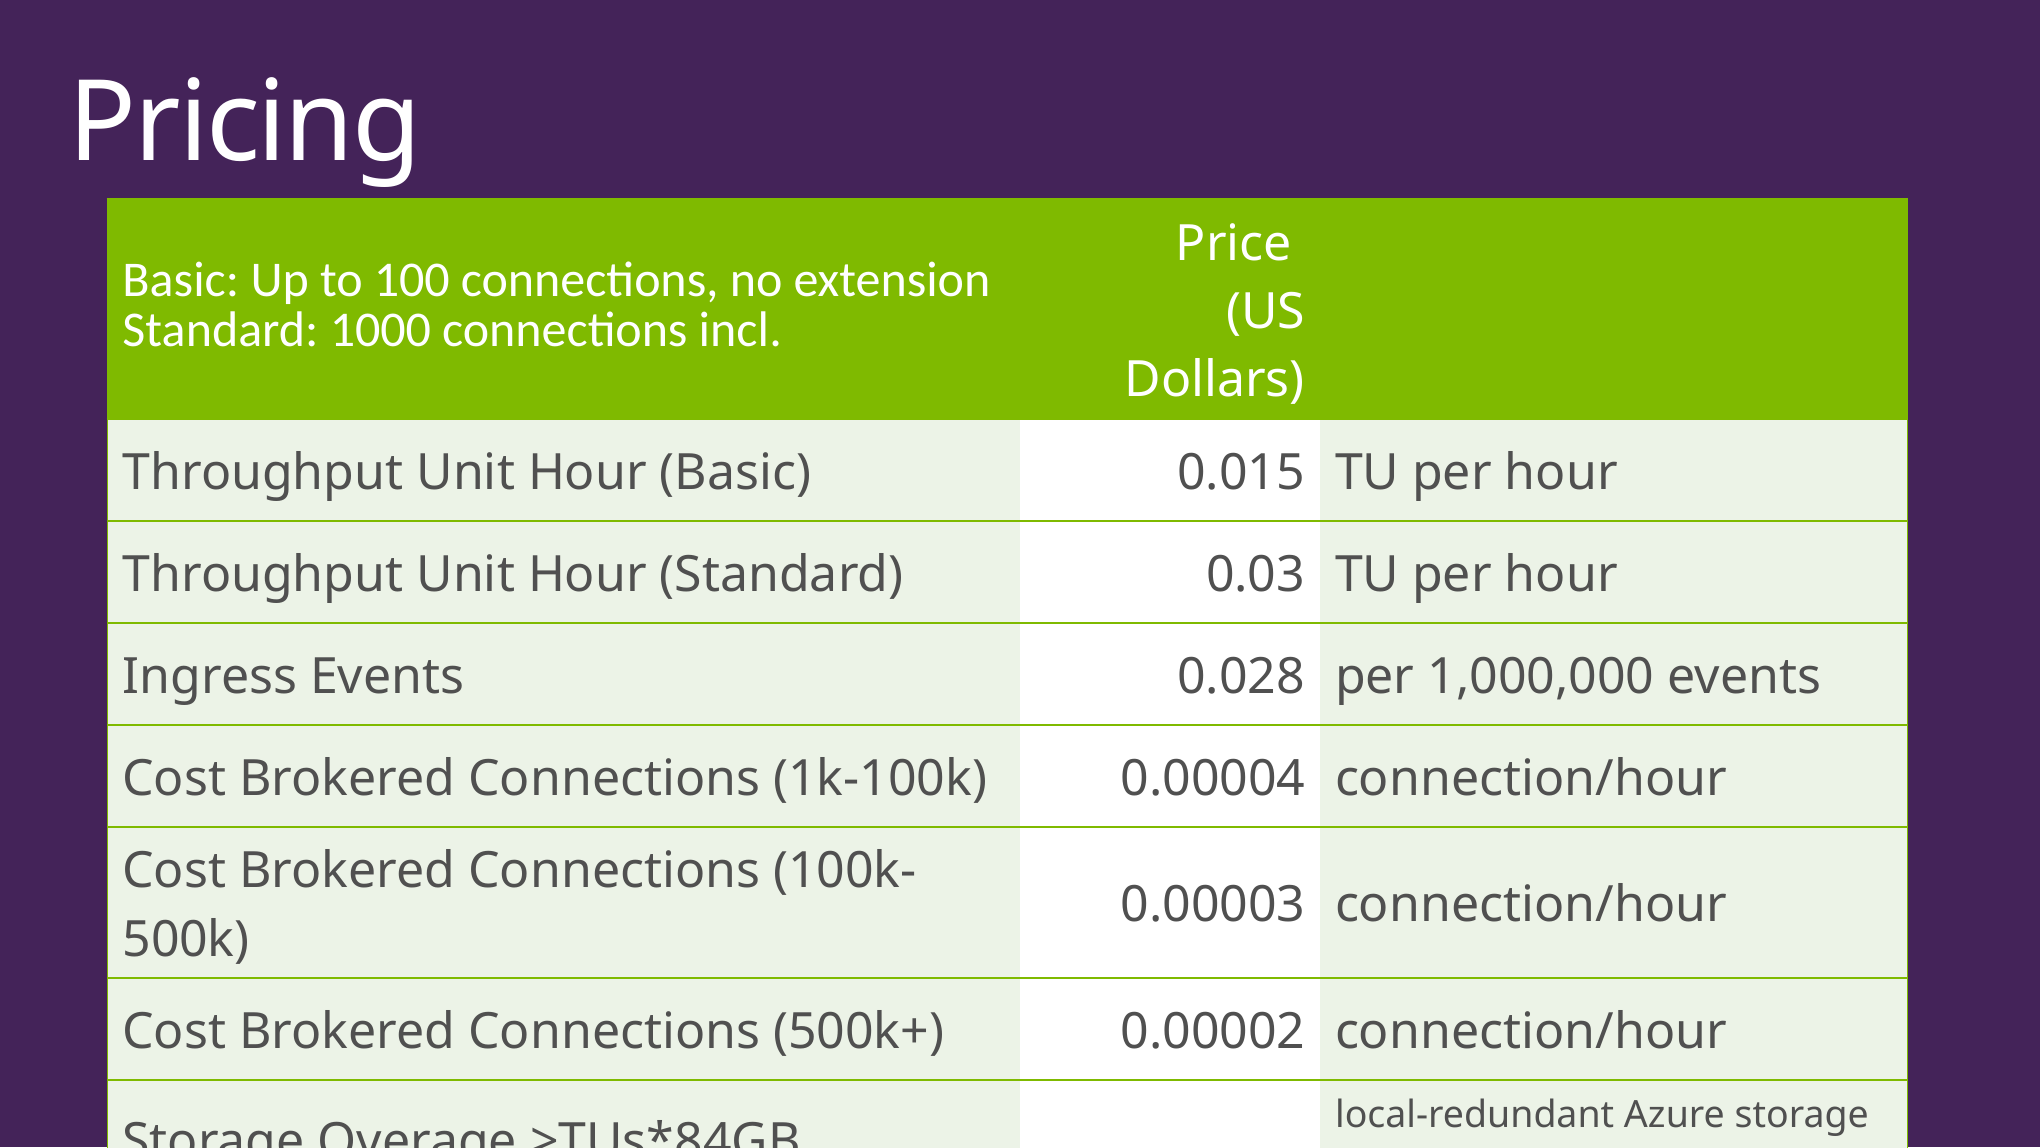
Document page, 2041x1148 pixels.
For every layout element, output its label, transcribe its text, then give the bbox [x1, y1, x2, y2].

table_cell TU per hour [1320, 522, 1907, 622]
table_cell Throughput Unit Hour (Standard) [108, 522, 1020, 622]
table_cell 0.00004 [1020, 726, 1320, 826]
table_cell Cost Brokered Connections (500k+) [108, 979, 1020, 1079]
table_header Basic: Up to 100 connections, no extension Standard: 1000 connections incl. [108, 200, 1020, 418]
table_cell Cost Brokered Connections (100k-500k) [108, 828, 1020, 977]
table_cell Throughput Unit Hour (Basic) [108, 420, 1020, 520]
table_cell 0.03 [1020, 522, 1320, 622]
table_cell local-redundant Azure storage charge-through [1320, 1081, 1907, 1148]
table_header [1320, 200, 1907, 418]
table_cell per 1,000,000 events [1320, 624, 1907, 724]
table_cell 0.00002 [1020, 979, 1320, 1079]
table_cell 0.028 [1020, 624, 1320, 724]
table_cell [1020, 1081, 1320, 1148]
title Pricing [45, 48, 1996, 199]
table_cell 0.00003 [1020, 828, 1320, 977]
table_cell 0.015 [1020, 420, 1320, 520]
table_cell Ingress Events [108, 624, 1020, 724]
table_cell connection/hour [1320, 979, 1907, 1079]
table_cell connection/hour [1320, 726, 1907, 826]
table_header Price (US Dollars) [1020, 200, 1320, 418]
table_cell connection/hour [1320, 828, 1907, 977]
table_cell TU per hour [1320, 420, 1907, 520]
table_cell Storage Overage >TUs*84GB [108, 1081, 1020, 1148]
table_cell Cost Brokered Connections (1k-100k) [108, 726, 1020, 826]
